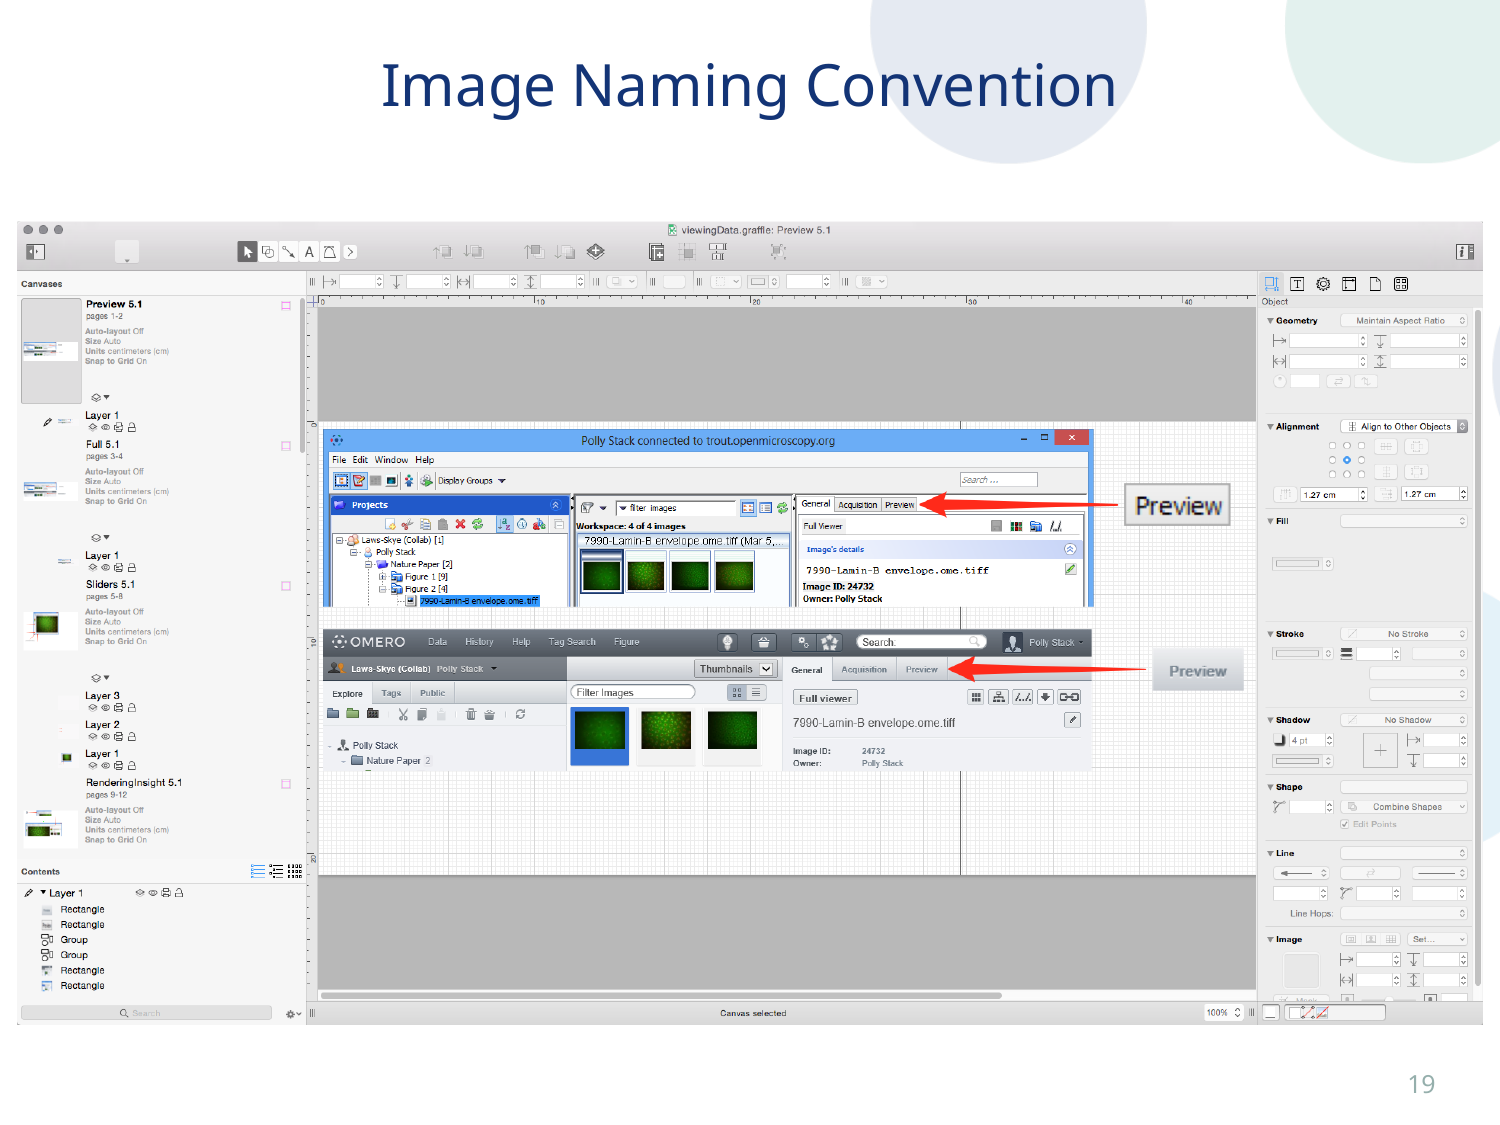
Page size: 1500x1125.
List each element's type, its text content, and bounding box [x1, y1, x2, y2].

slide_number 18 [1332, 1055, 1451, 1116]
title Image Naming Convention [75, 1, 1425, 165]
picture [17, 221, 1483, 1026]
